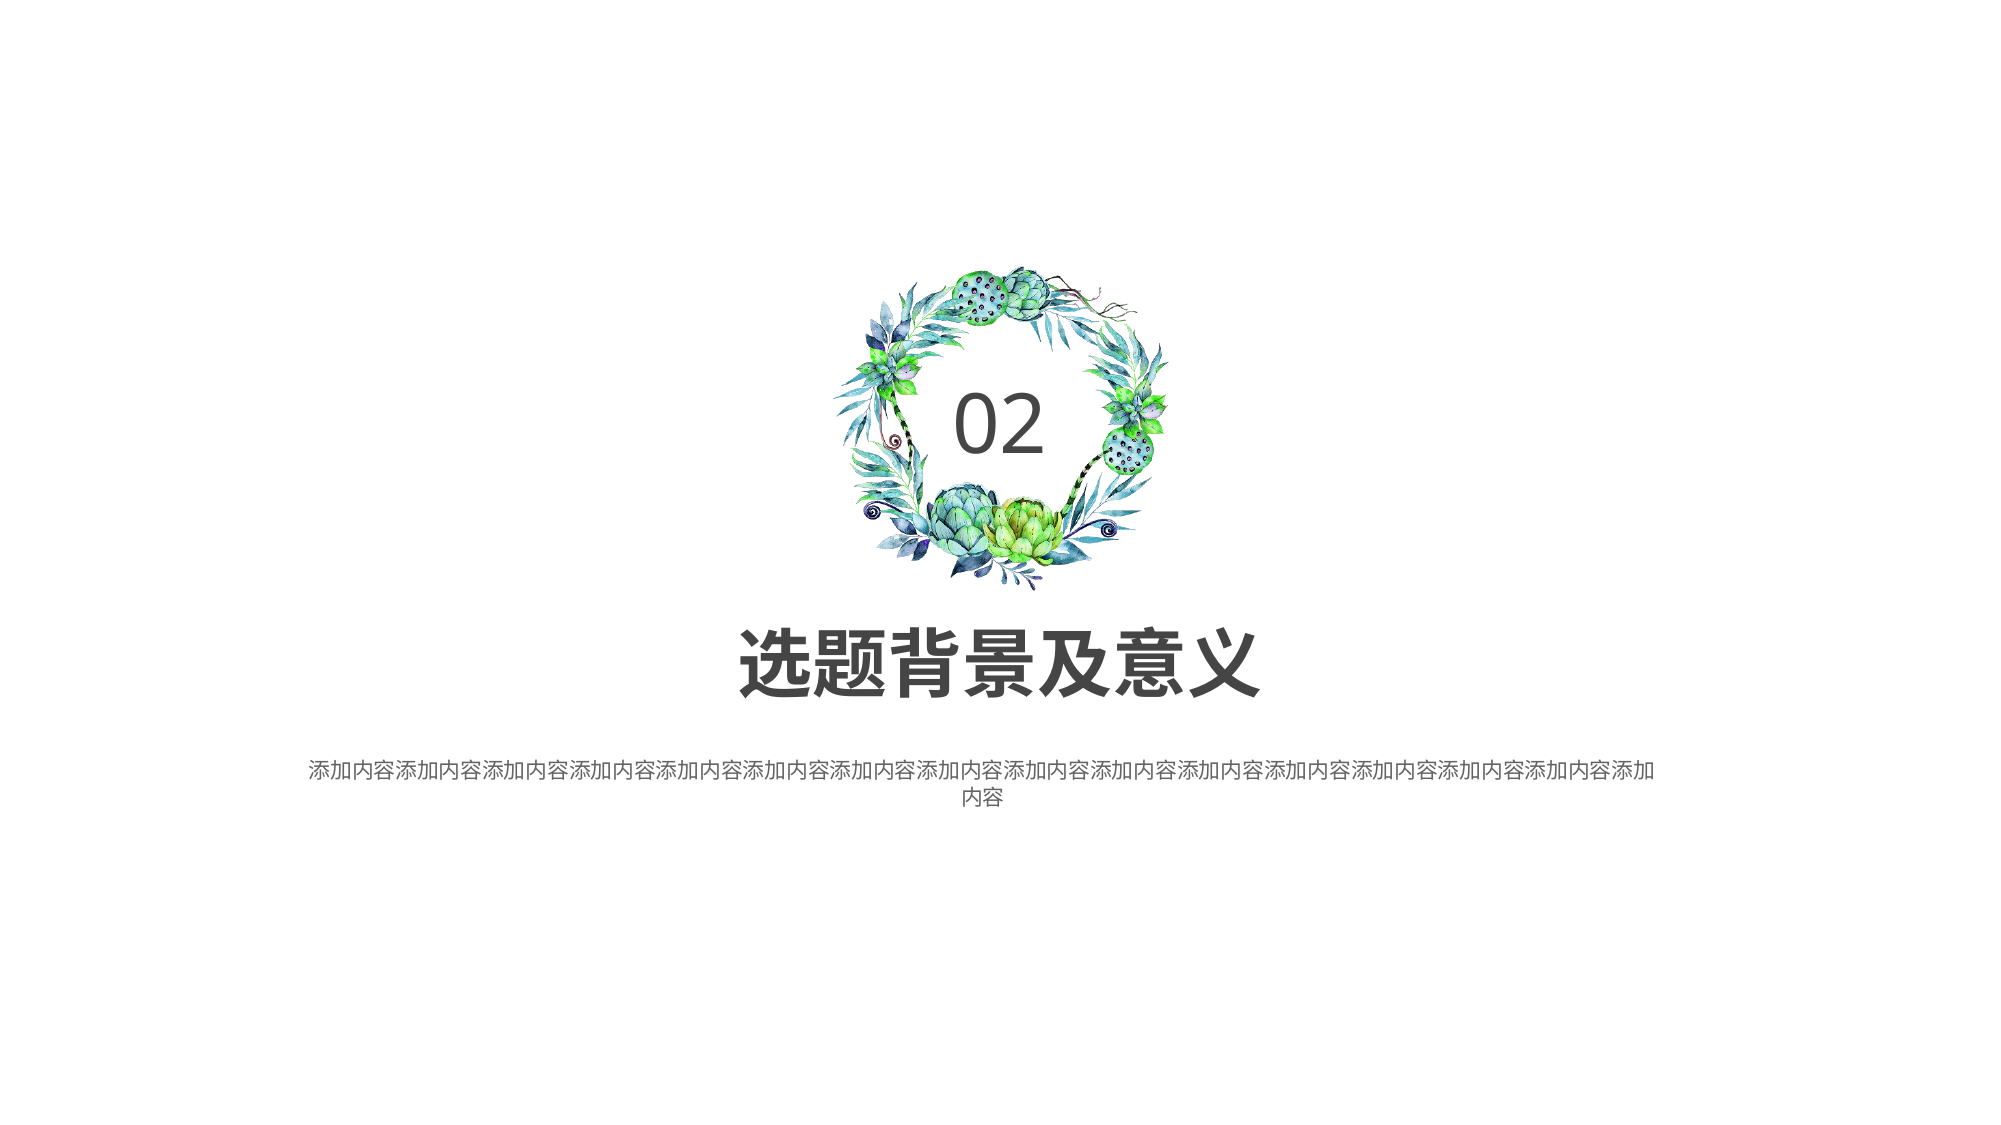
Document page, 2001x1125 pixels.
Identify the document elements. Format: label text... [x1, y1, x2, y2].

picture [830, 261, 1170, 593]
text_box 添加内容添加内容添加内容添加内容添加内容添加内容添加内容添加内容添加内容添加内容添加内容添加内容添加内容添加内容添加内容添加内容 [288, 749, 1678, 817]
text_box 选题背景及意义 [722, 609, 1278, 715]
